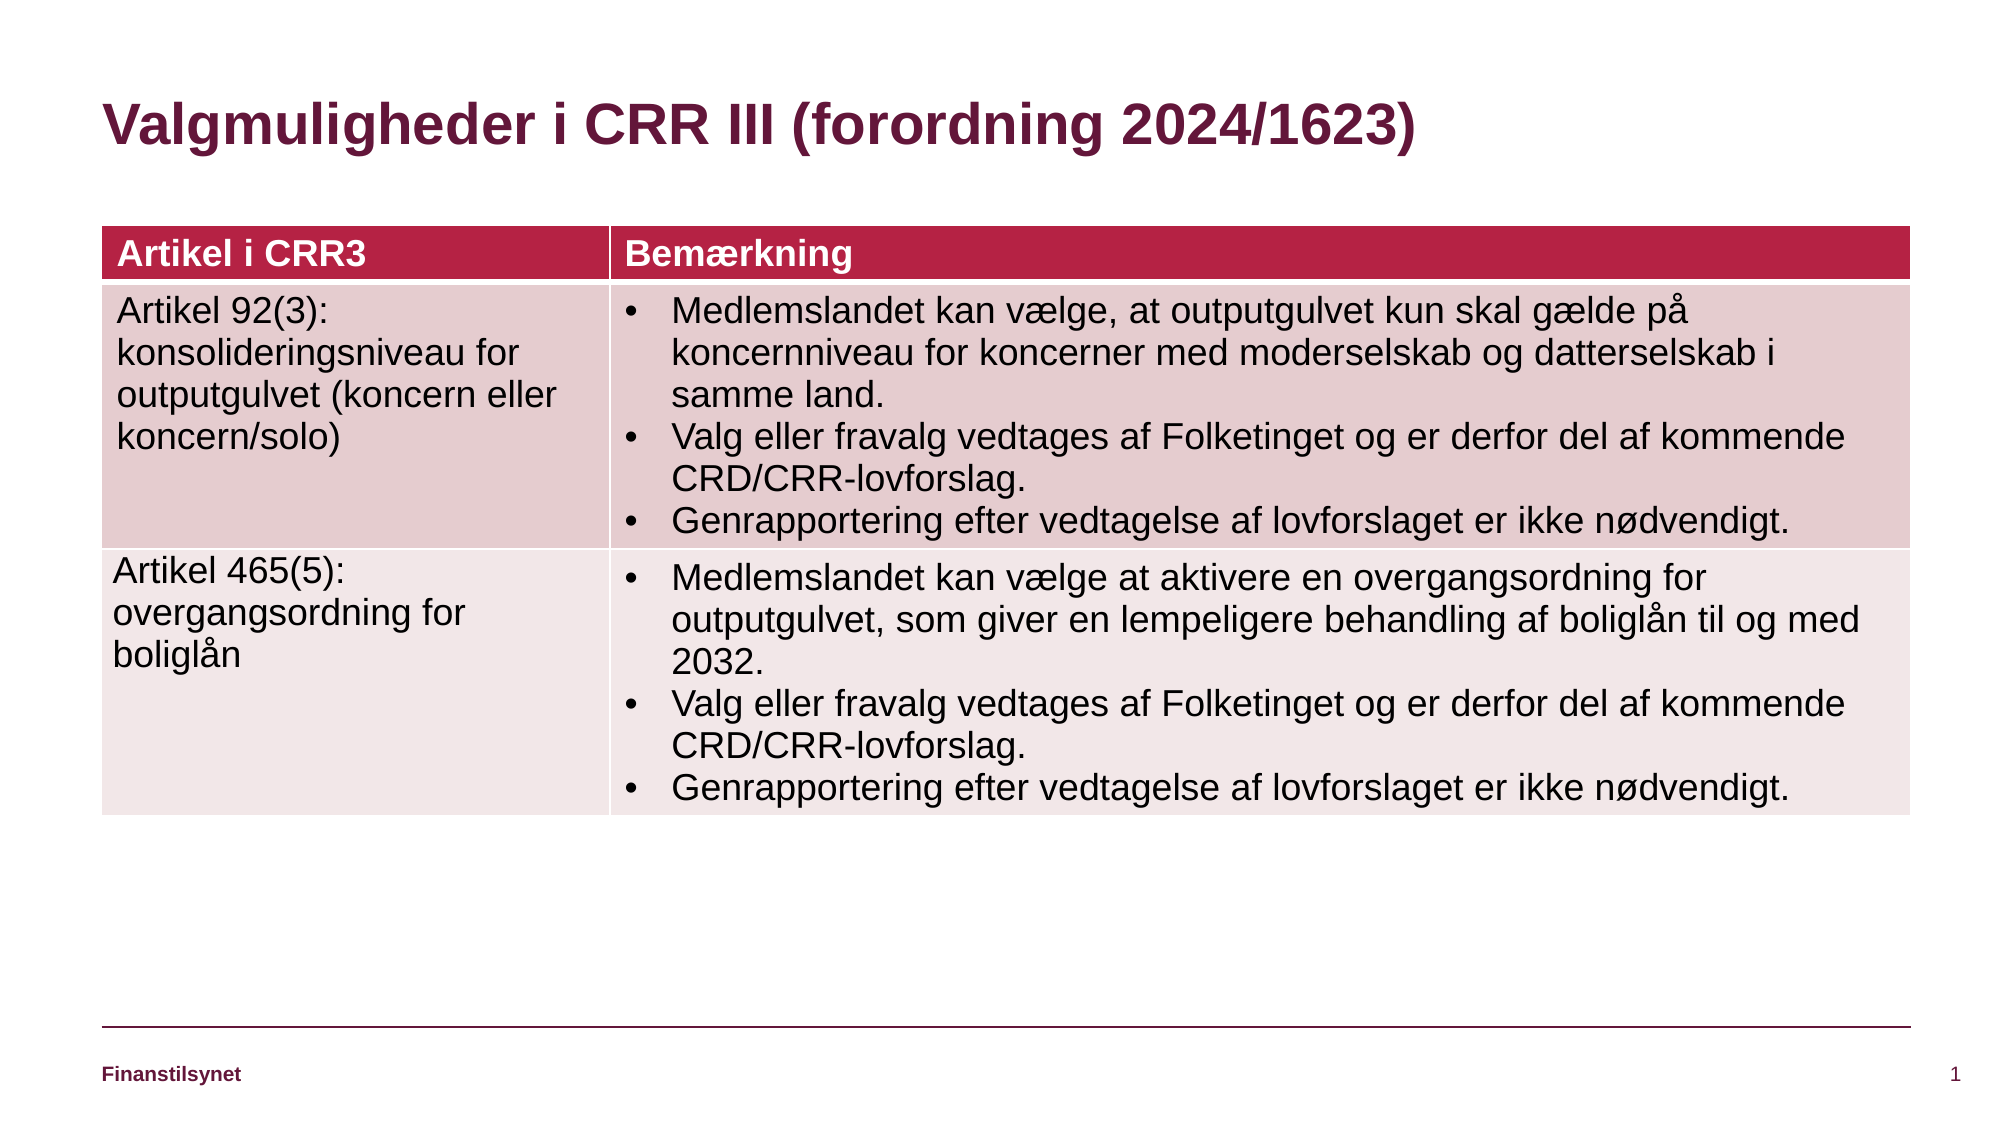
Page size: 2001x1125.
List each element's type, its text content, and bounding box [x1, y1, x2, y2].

table_cell Medlemslandet kan vælge, at outputgulvet kun skal gælde på koncernniveau for koncerner med moderselskab og datterselskab i samme land. Valg eller fravalg vedtages af Folketinget og er derfor del af kommende CRD/CRR-lovforslag. Genrapportering efter vedtagelse af lovforslaget er ikke nødvendigt. [611, 285, 1910, 548]
table_header Bemærkning [611, 226, 1910, 279]
footer Finanstilsynet [101, 1056, 515, 1086]
table_header Artikel i CRR3 [102, 226, 609, 279]
slide_number 1 [1910, 1056, 2000, 1086]
title Valgmuligheder i CRR III (forordning 2024/1623) [102, 97, 1912, 224]
table_cell Medlemslandet kan vælge at aktivere en overgangsordning for outputgulvet, som giver en lempeligere behandling af boliglån til og med 2032. Valg eller fravalg vedtages af Folketinget og er derfor del af kommende CRD/CRR-lovforslag. Genrapportering efter vedtagelse af lovforslaget er ikke nødvendigt. [611, 550, 1910, 815]
table_cell Artikel 465(5): overgangsordning for boliglån [102, 550, 609, 815]
table_cell Artikel 92(3): konsolideringsniveau for outputgulvet (koncern eller koncern/solo) [102, 285, 609, 548]
